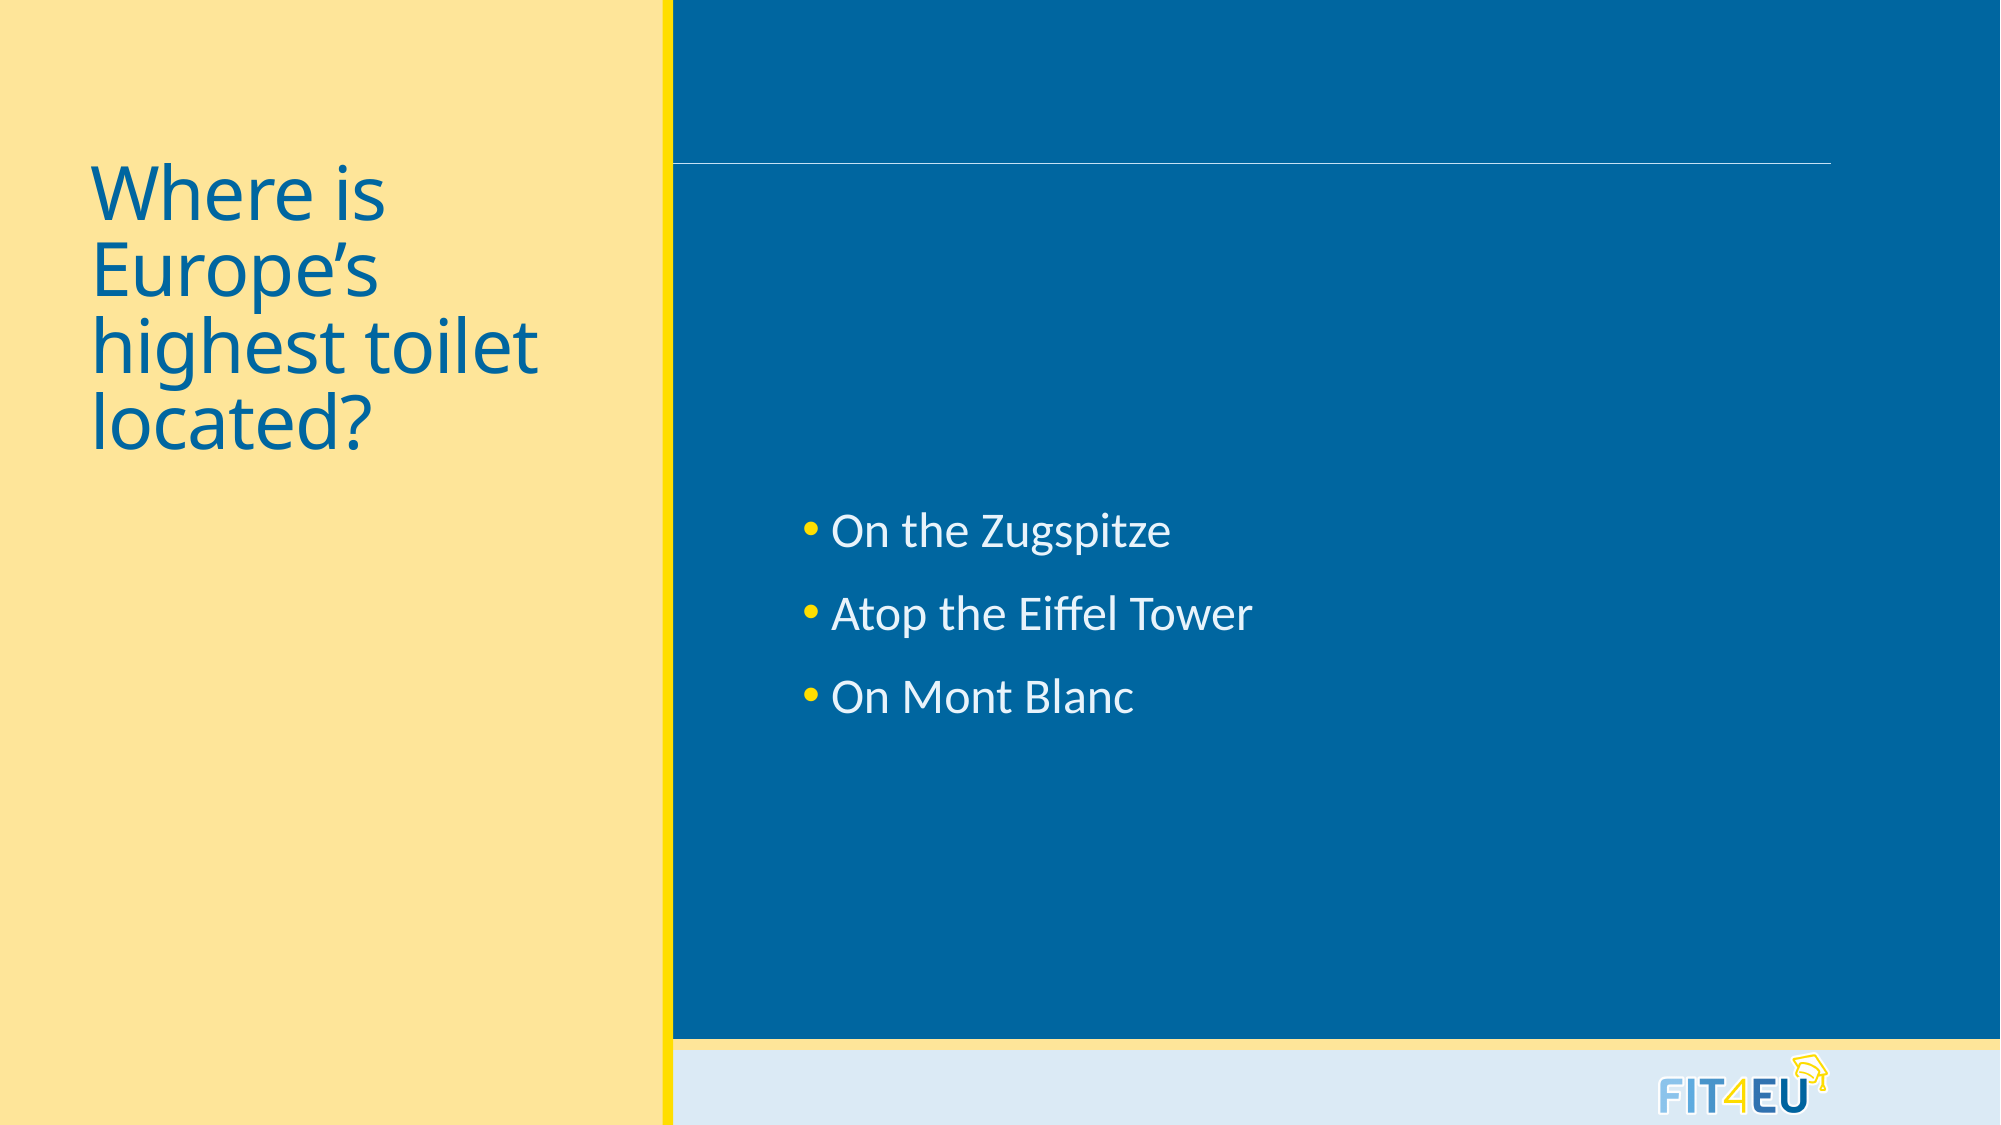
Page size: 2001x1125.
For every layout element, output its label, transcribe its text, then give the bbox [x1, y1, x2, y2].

picture [1658, 1052, 1830, 1115]
list On the Zugspitze Atop the Eiffel Tower On Mont Blanc [787, 222, 1853, 1007]
title Where is Europe’s highest toilet located? [75, 97, 600, 473]
